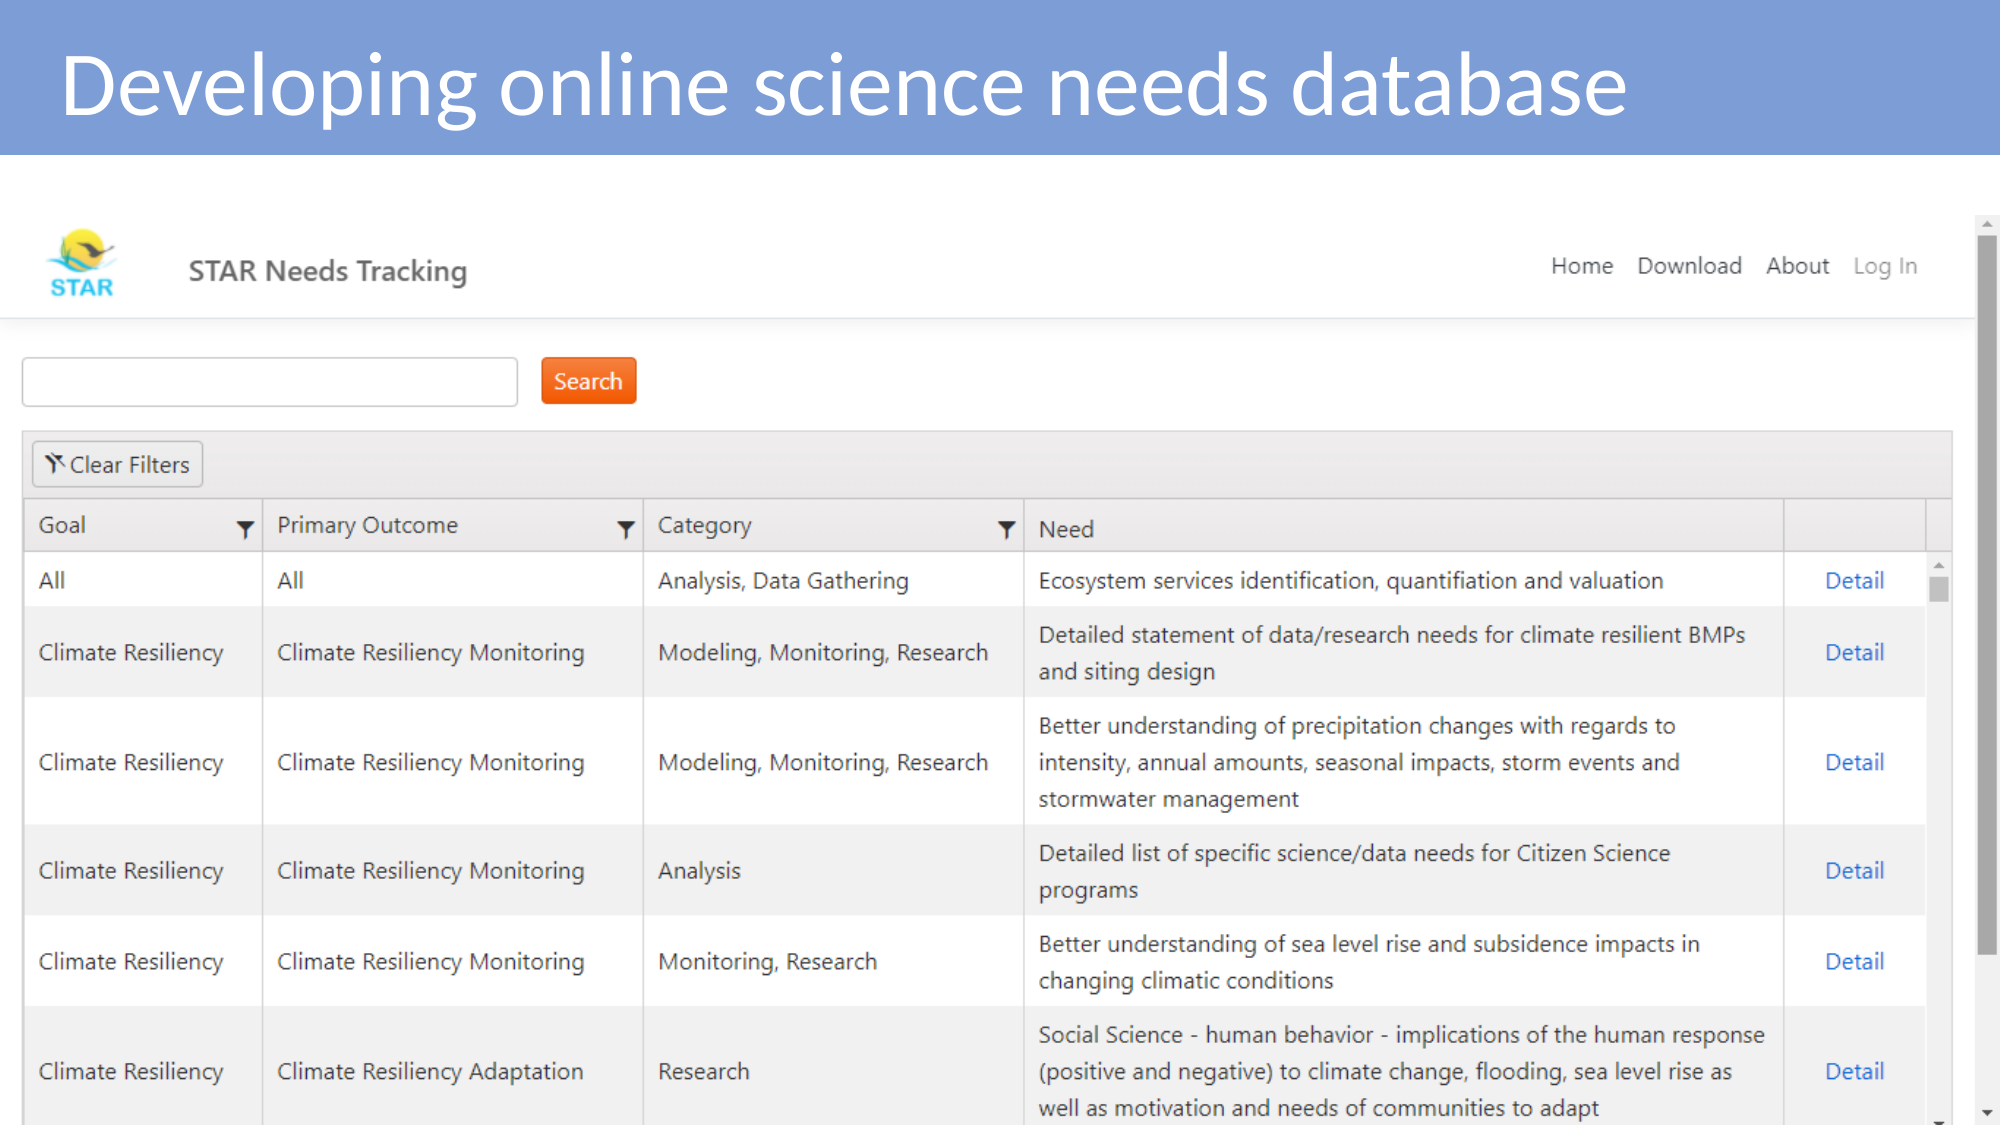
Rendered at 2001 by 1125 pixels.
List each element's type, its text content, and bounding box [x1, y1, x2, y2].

text_box Developing online science needs database [45, 16, 1857, 142]
picture [0, 214, 2000, 1125]
text_box [0, 0, 2000, 156]
